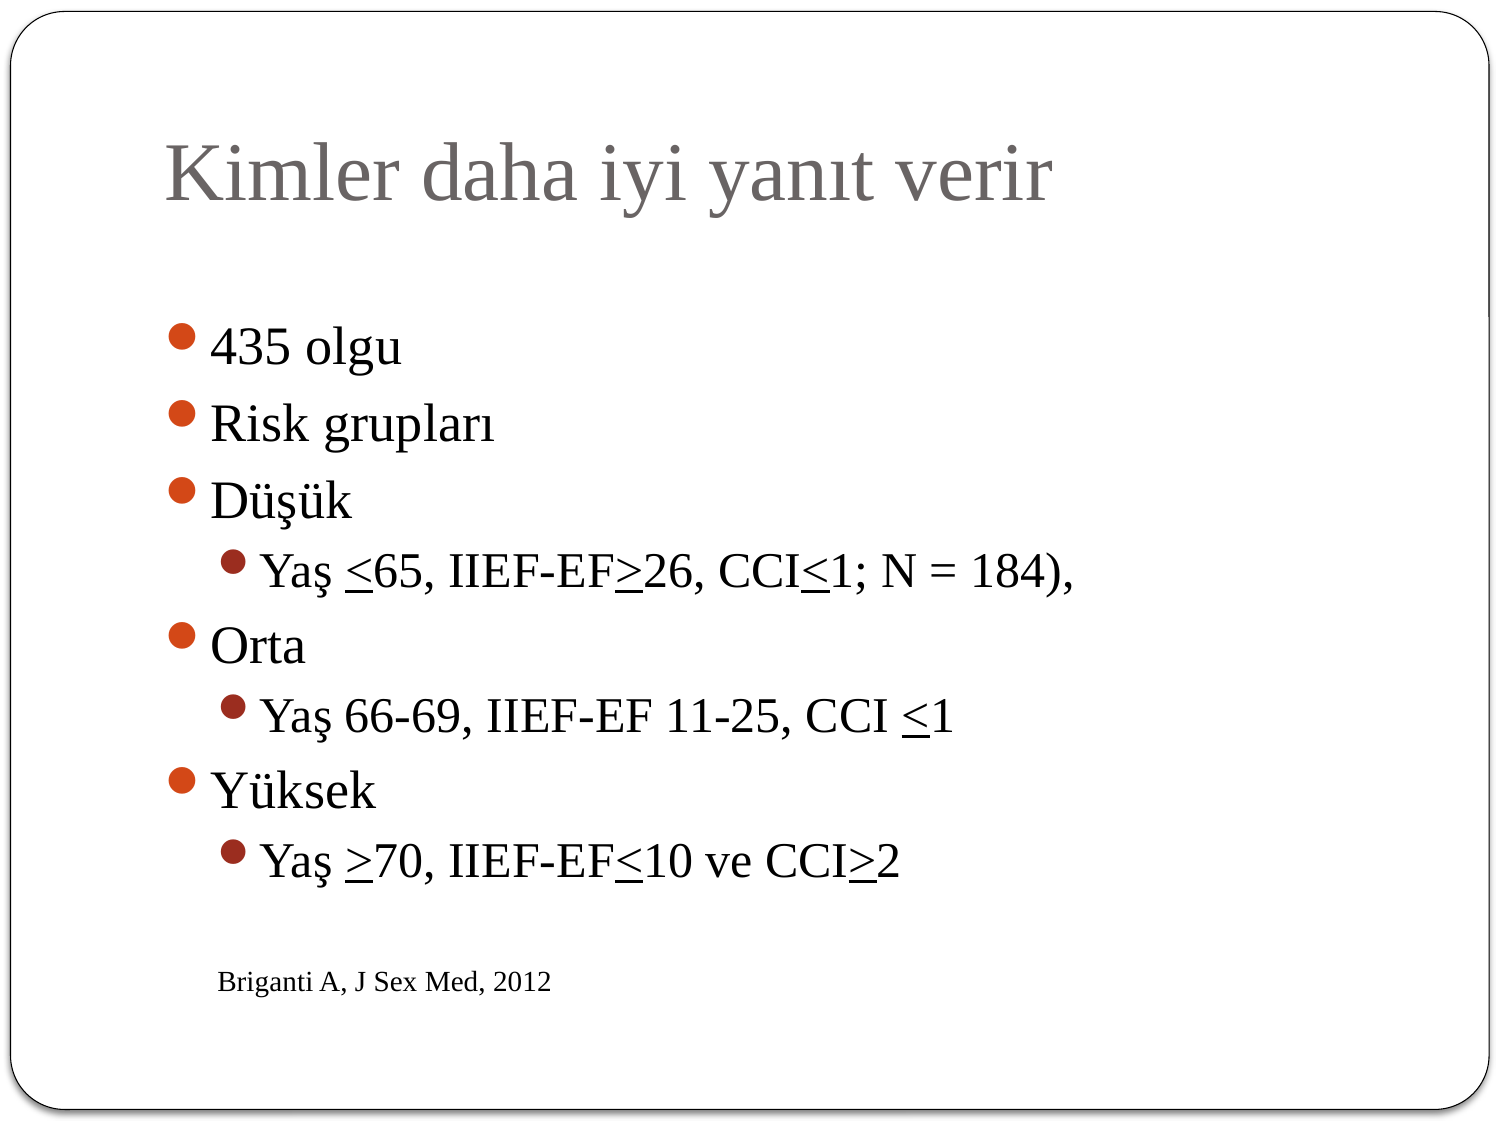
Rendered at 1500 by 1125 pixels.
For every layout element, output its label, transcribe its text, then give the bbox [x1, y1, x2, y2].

title Kimler daha iyi yanıt verir [150, 45, 1425, 233]
list 435 olgu Risk grupları Düşük Yaş <65, IIEF-EF>26, CCI<1; N = 184), Orta Yaş 66-69, IIEF-EF 11-25, CCI <1 Yüksek Yaş >70, IIEF-EF<10 ve CCI>2 Briganti A, J Sex Med, 2012 [150, 302, 1425, 1024]
